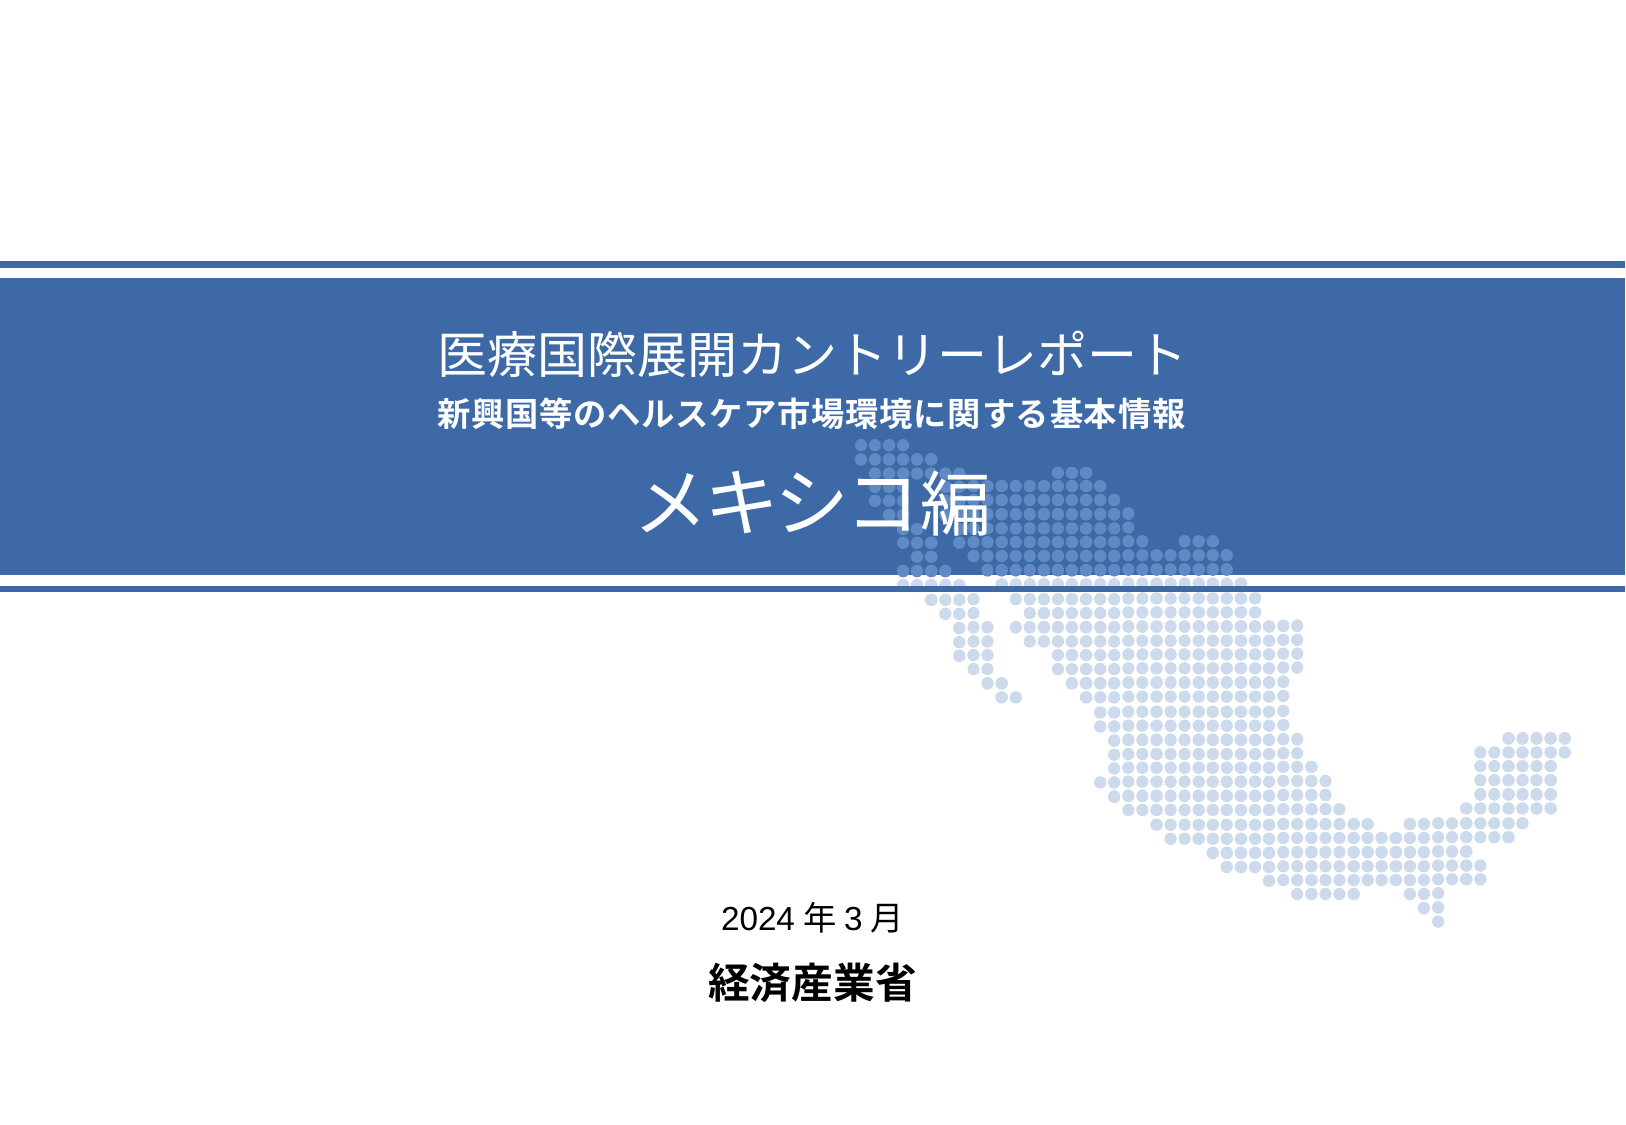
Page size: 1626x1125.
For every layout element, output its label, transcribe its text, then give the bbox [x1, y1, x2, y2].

text_box 医療国際展開カントリーレポート 新興国等のヘルスケア市場環境に関する基本情報 メキシコ編 [0, 278, 1625, 575]
list 2024年3月 [564, 893, 1061, 941]
list 経済産業省 [564, 952, 1061, 1012]
